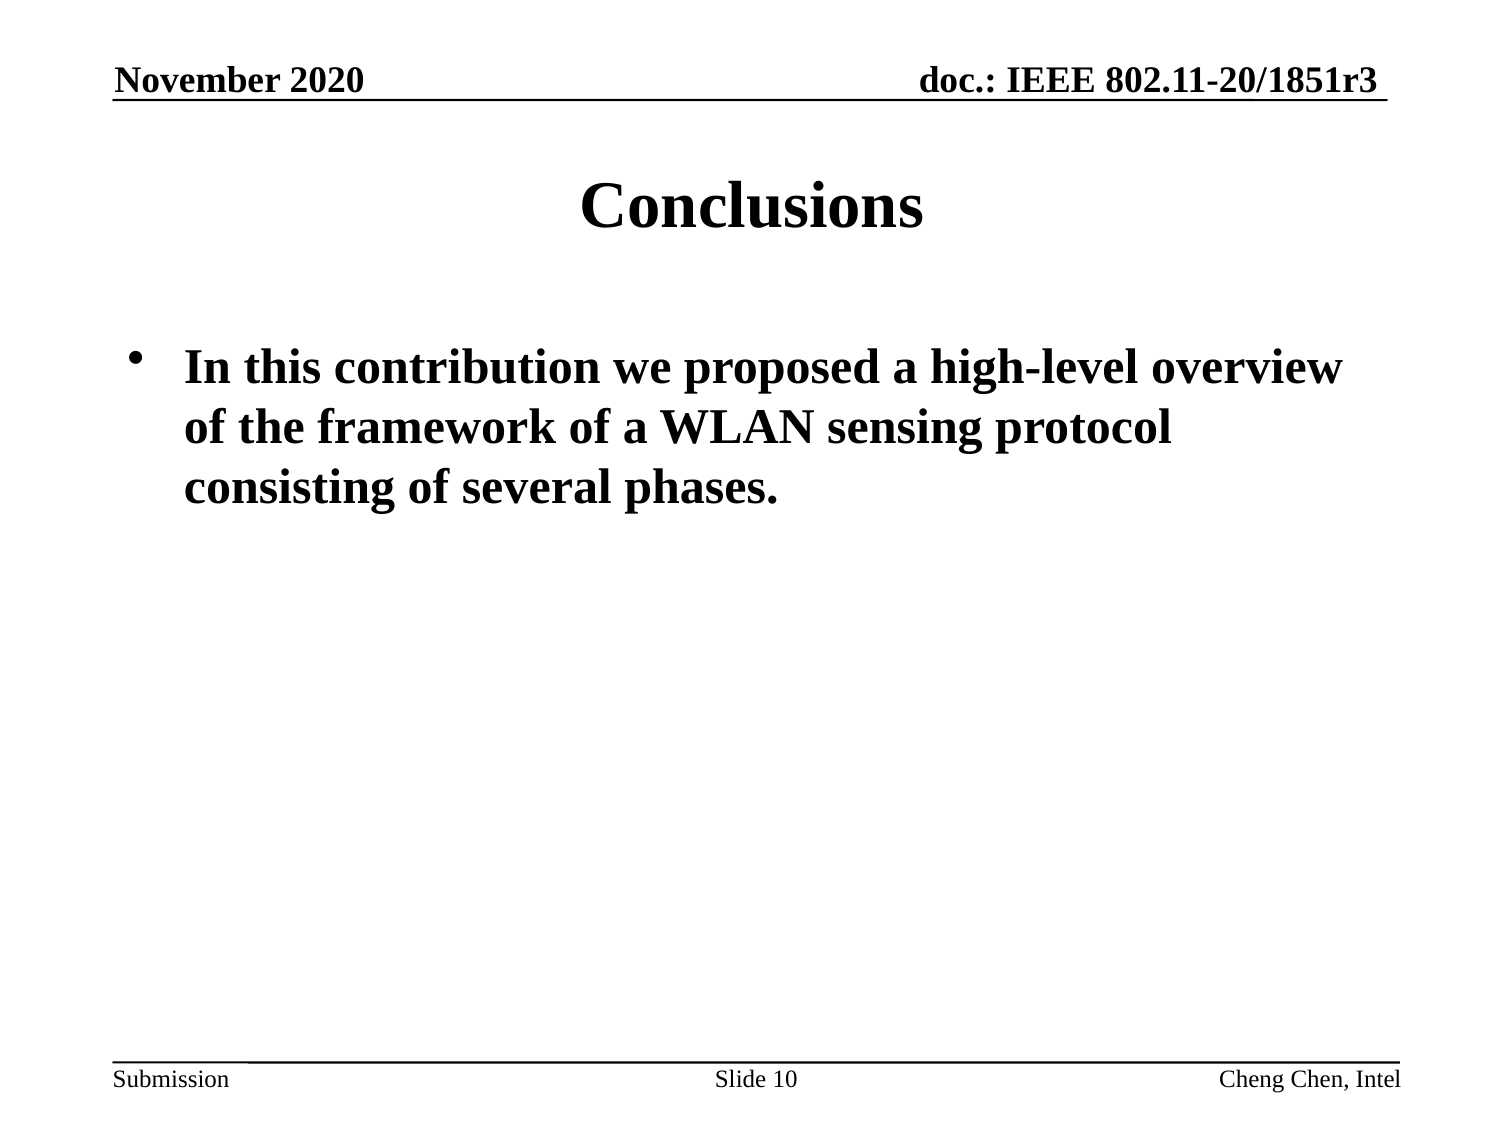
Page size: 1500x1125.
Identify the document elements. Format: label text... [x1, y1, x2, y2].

slide_number Slide 10 [712, 1061, 800, 1093]
list In this contribution we proposed a high-level overview of the framework of a WLAN sensing protocol consisting of several phases. [112, 326, 1388, 1002]
title Conclusions [114, 113, 1390, 289]
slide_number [114, 54, 368, 101]
footer Cheng Chen, Intel [1186, 1061, 1402, 1093]
